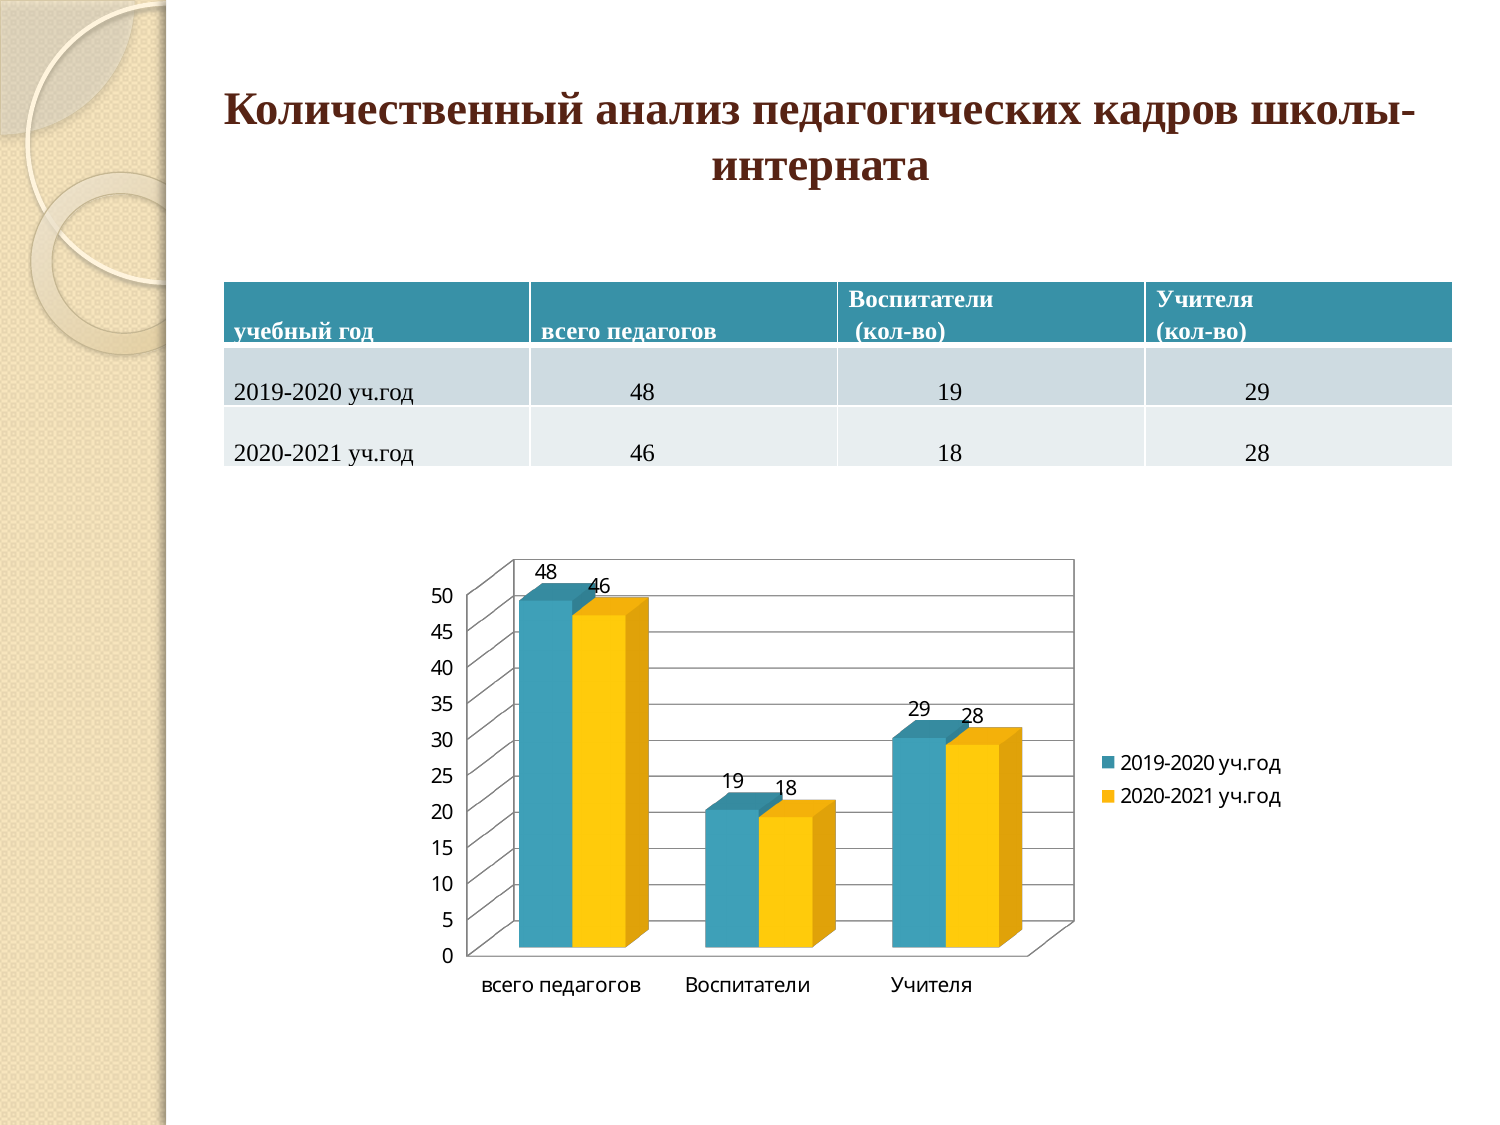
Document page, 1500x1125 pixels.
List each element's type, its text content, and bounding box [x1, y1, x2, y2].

table_cell 29 [1146, 348, 1452, 405]
chart [409, 550, 1301, 1009]
table_cell 46 [531, 407, 837, 466]
table_cell 28 [1146, 407, 1452, 466]
table_header Учителя (кол-во) [1146, 282, 1452, 342]
table_cell 2019-2020 уч.год [224, 348, 529, 405]
table_cell 48 [531, 348, 837, 405]
table_cell 2020-2021 уч.год [224, 407, 529, 466]
table_header учебный год [224, 282, 529, 342]
table_header Воспитатели (кол-во) [838, 282, 1144, 342]
table_cell 19 [838, 348, 1144, 405]
table_cell 18 [838, 407, 1144, 466]
title Количественный анализ педагогических кадров школы-интерната [175, 70, 1466, 258]
table_header всего педагогов [531, 282, 837, 342]
